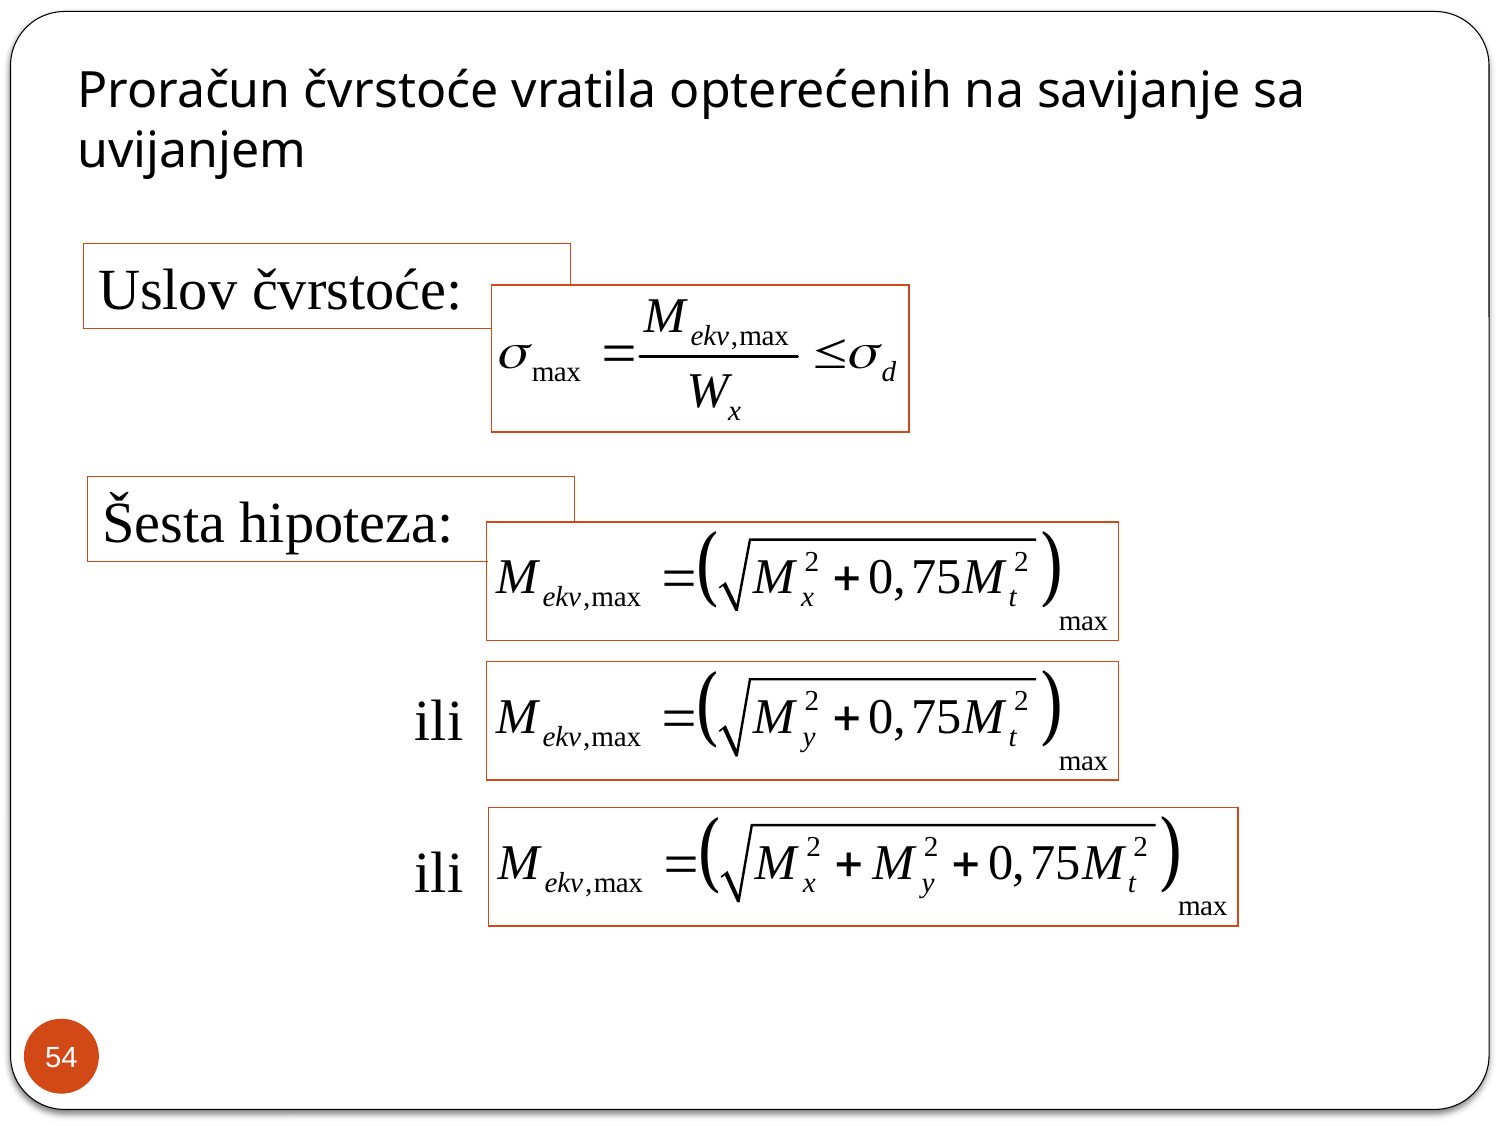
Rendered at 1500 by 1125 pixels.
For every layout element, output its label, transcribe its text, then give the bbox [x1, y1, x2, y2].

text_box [491, 285, 909, 432]
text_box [487, 662, 1119, 780]
text_box ili [399, 826, 483, 912]
text_box Proračun čvrstoće vratila opterećenih na savijanje sa uvijanjem [62, 49, 1425, 185]
text_box ili [399, 675, 481, 760]
text_box Uslov čvrstoće: [83, 243, 571, 329]
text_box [487, 522, 1119, 640]
slide_number 54 [23, 1018, 99, 1094]
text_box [489, 808, 1238, 926]
text_box Šesta hipoteza: [87, 476, 575, 562]
